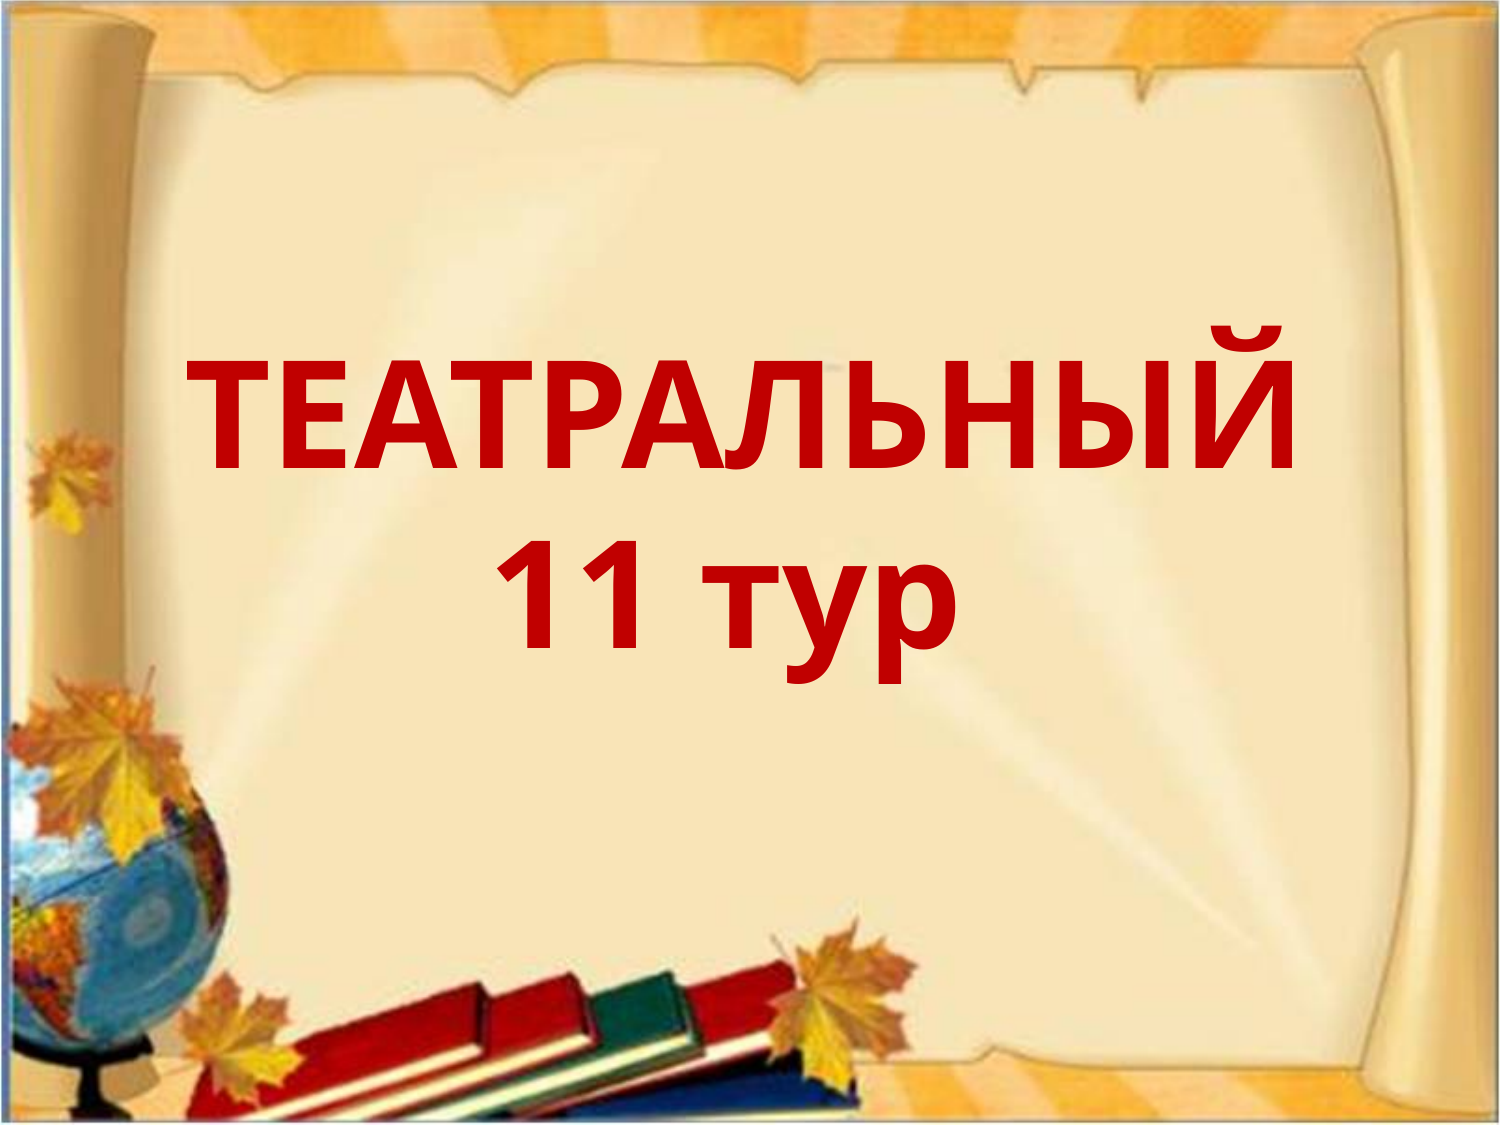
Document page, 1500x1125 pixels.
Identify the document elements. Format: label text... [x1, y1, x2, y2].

title ТЕАТРАЛЬНЫЙ 11 тур [70, 187, 1421, 811]
picture [0, 0, 1500, 1125]
